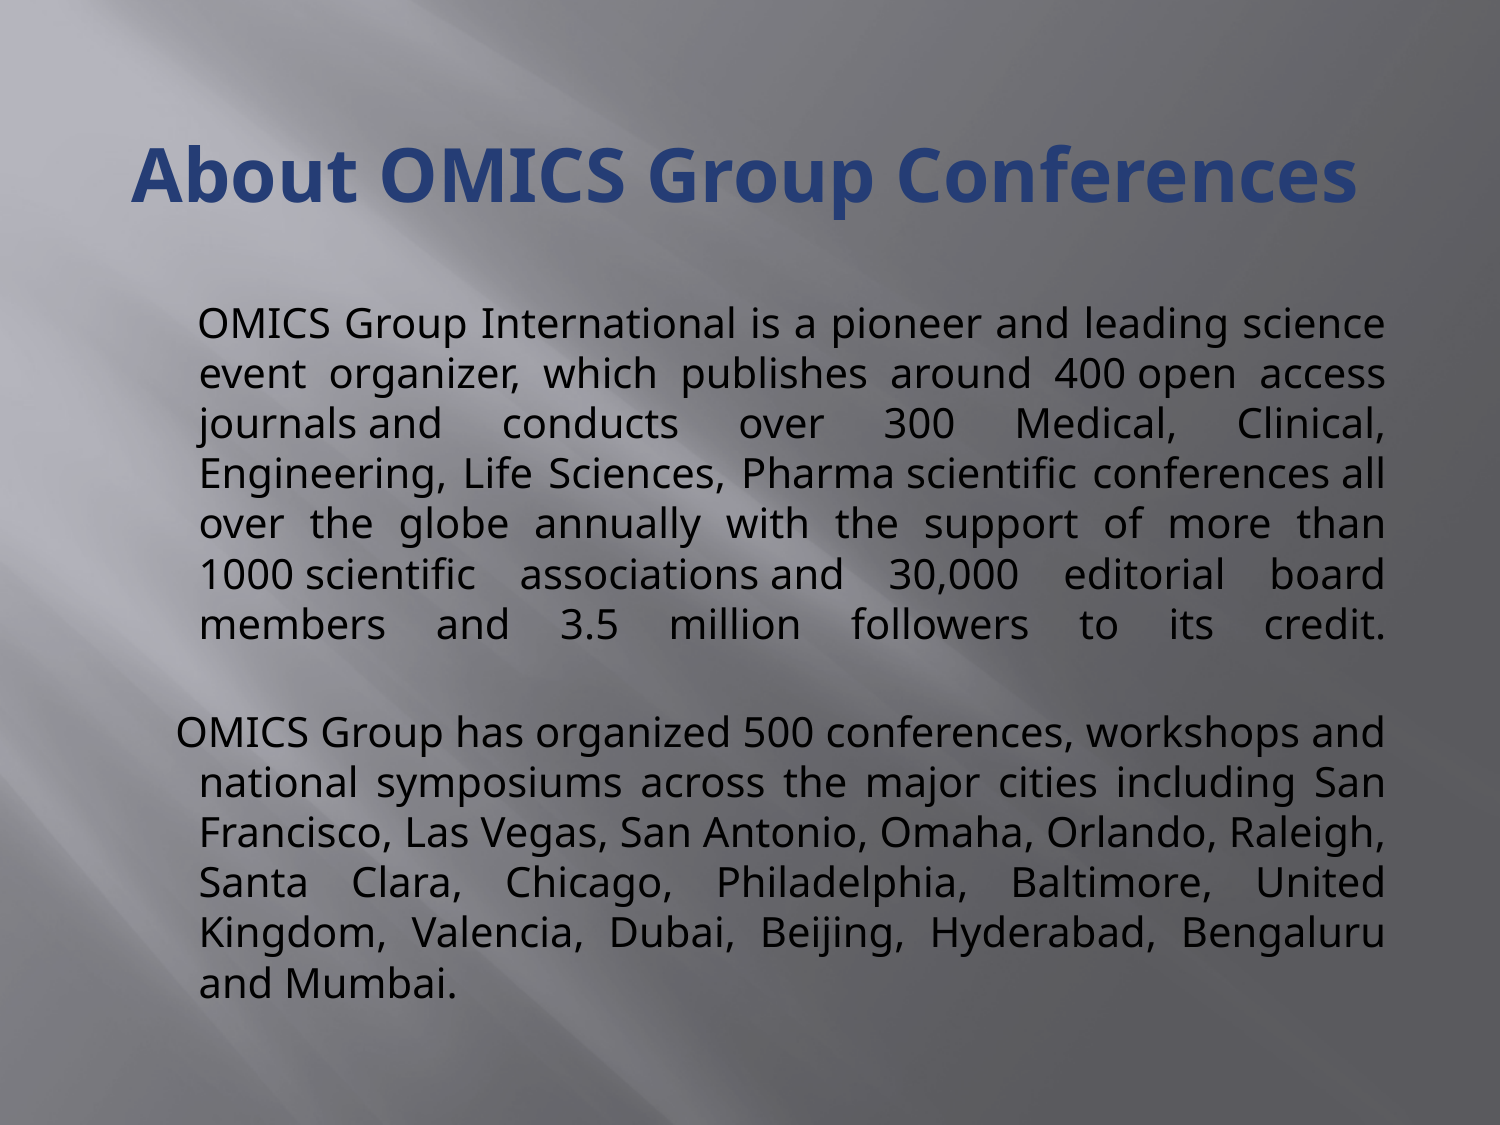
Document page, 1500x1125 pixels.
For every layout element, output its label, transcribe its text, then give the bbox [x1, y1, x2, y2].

list OMICS Group International is a pioneer and leading science event organizer, which publishes around 400 open access journals and conducts over 300 Medical, Clinical, Engineering, Life Sciences, Pharma scientific conferences all over the globe annually with the support of more than 1000 scientific associations and 30,000 editorial board members and 3.5 million followers to its credit. OMICS Group has organized 500 conferences, workshops and national symposiums across the major cities including San Francisco, Las Vegas, San Antonio, Omaha, Orlando, Raleigh, Santa Clara, Chicago, Philadelphia, Baltimore, United Kingdom, Valencia, Dubai, Beijing, Hyderabad, Bengaluru and Mumbai. [93, 289, 1402, 1025]
title About OMICS Group Conferences [70, 78, 1421, 267]
